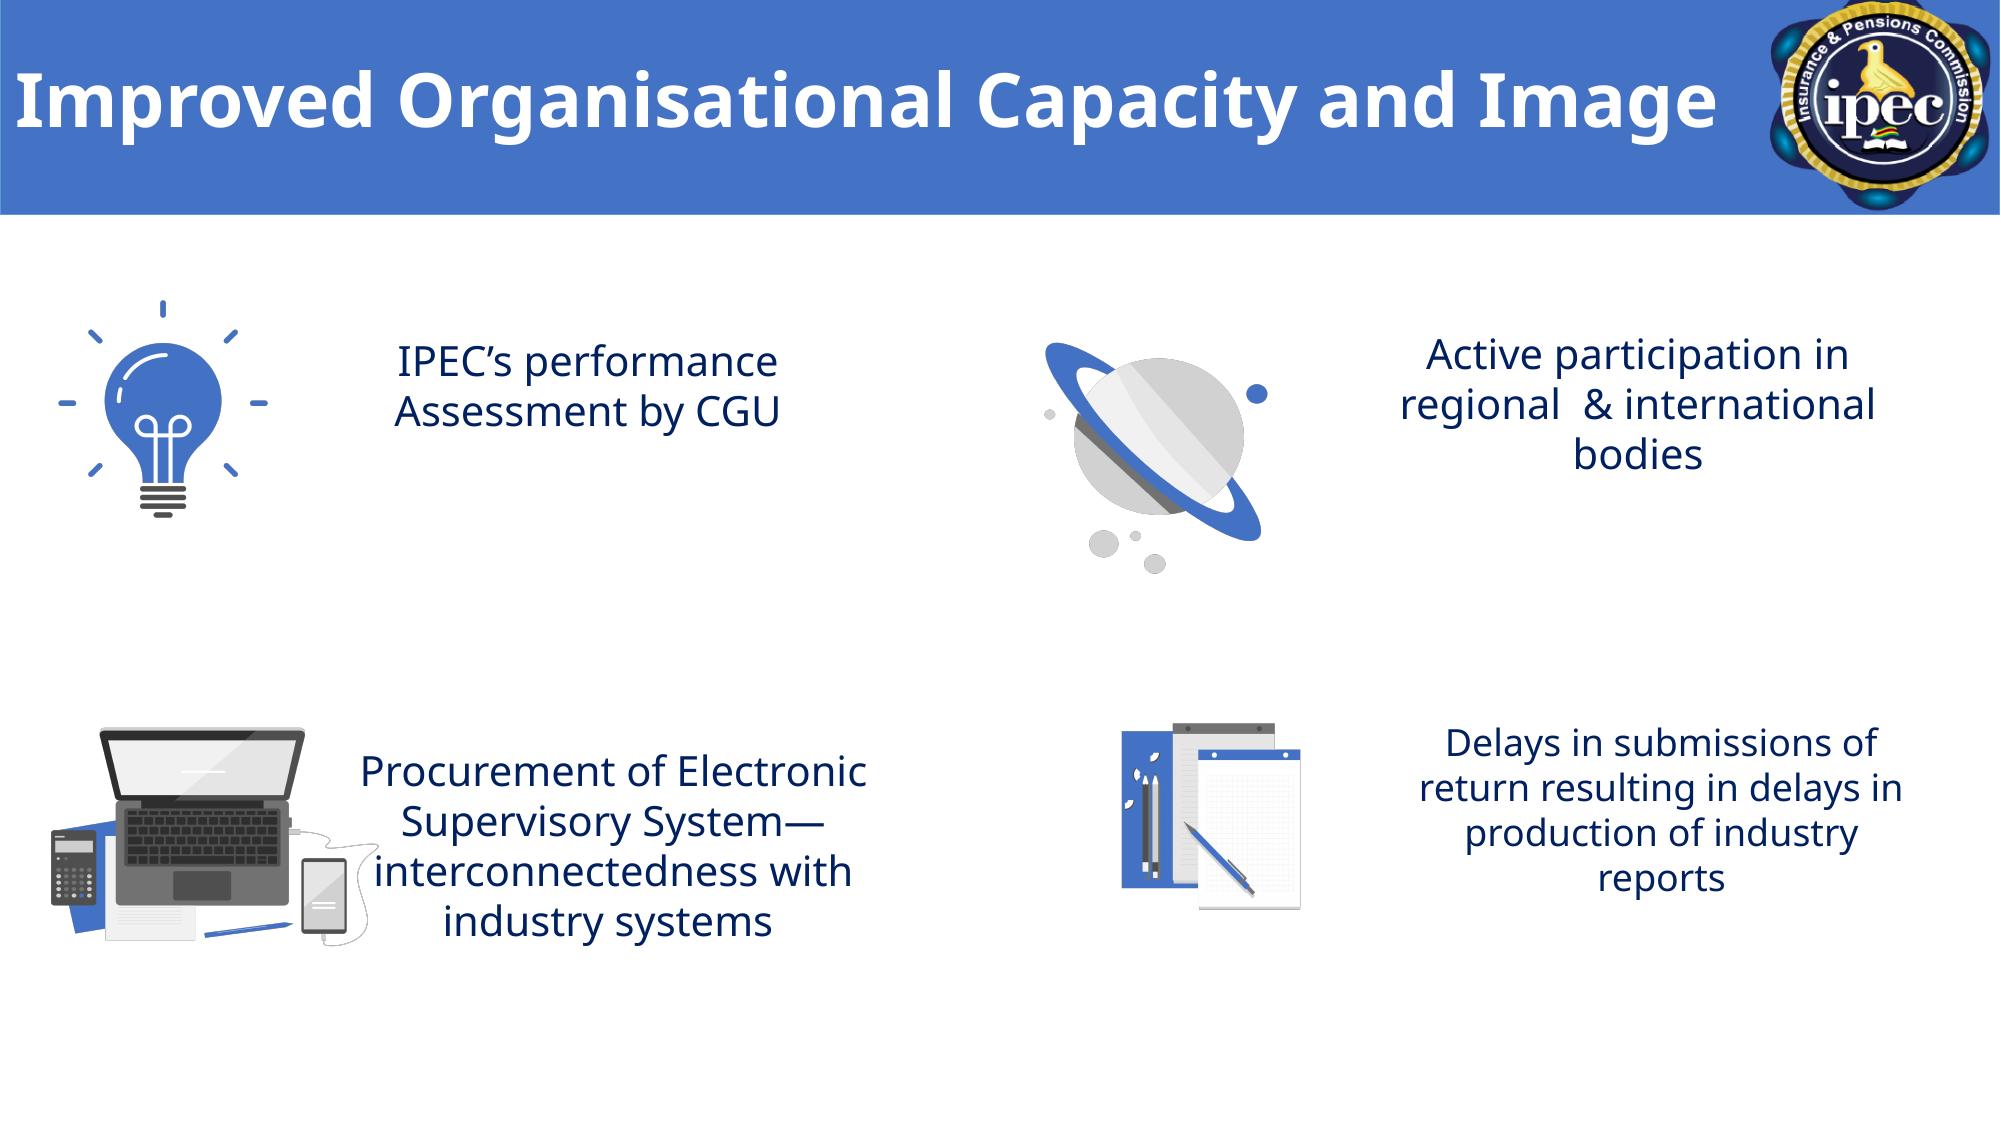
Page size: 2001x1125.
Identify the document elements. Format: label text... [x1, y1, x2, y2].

picture [19, 666, 409, 1002]
picture [961, 279, 1350, 637]
text_box Delays in submissions of return resulting in delays in production of industry reports [1374, 734, 1951, 884]
text_box IPEC’s performance Assessment by CGU [326, 310, 878, 460]
picture [1766, 0, 2000, 220]
picture [1048, 649, 1374, 984]
text_box Procurement of Electronic Supervisory System—interconnectedness with industry systems [409, 770, 903, 919]
text_box Active participation in regional & international bodies [1350, 328, 1928, 477]
picture [0, 242, 326, 563]
title Improved Organisational Capacity and Image [0, 0, 1766, 215]
